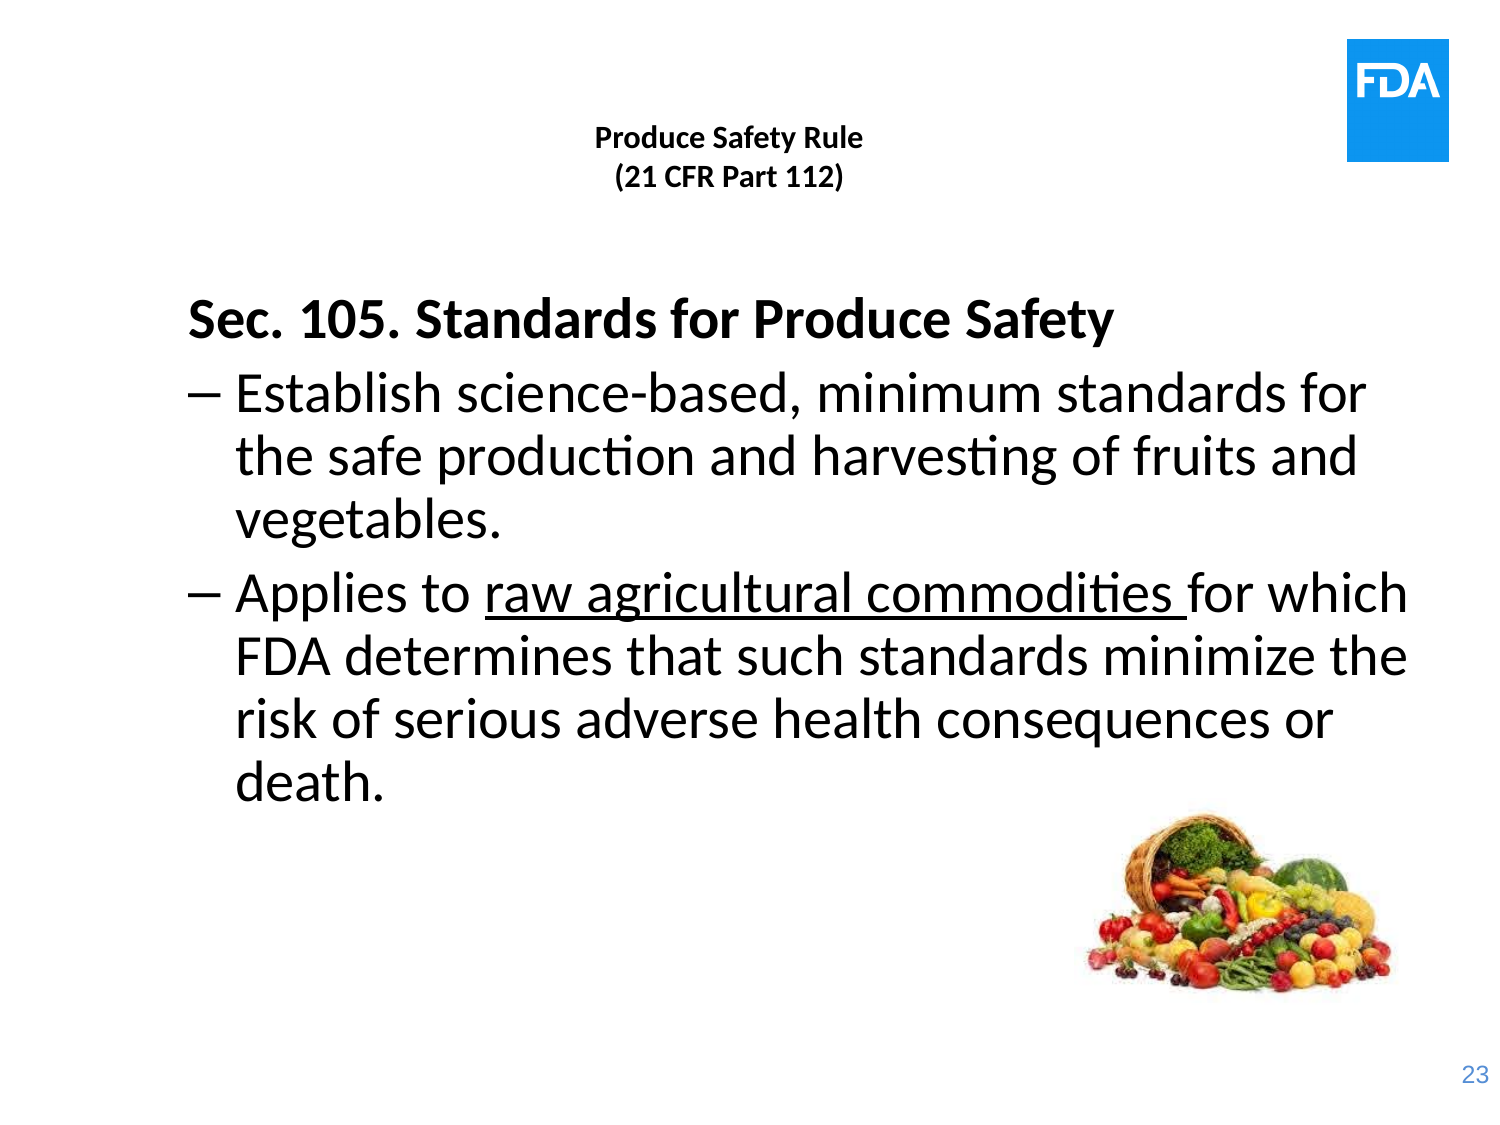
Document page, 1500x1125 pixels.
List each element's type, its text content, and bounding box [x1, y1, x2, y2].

list Sec. 105. Standards for Produce Safety Establish science-based, minimum standards for the safe production and harvesting of fruits and vegetables. Applies to raw agricultural commodities for which FDA determines that such standards minimize the risk of serious adverse health consequences or death. [98, 280, 1461, 879]
title Produce Safety Rule (21 CFR Part 112) [154, 69, 1305, 246]
picture [1347, 39, 1449, 162]
picture [1073, 798, 1402, 1011]
